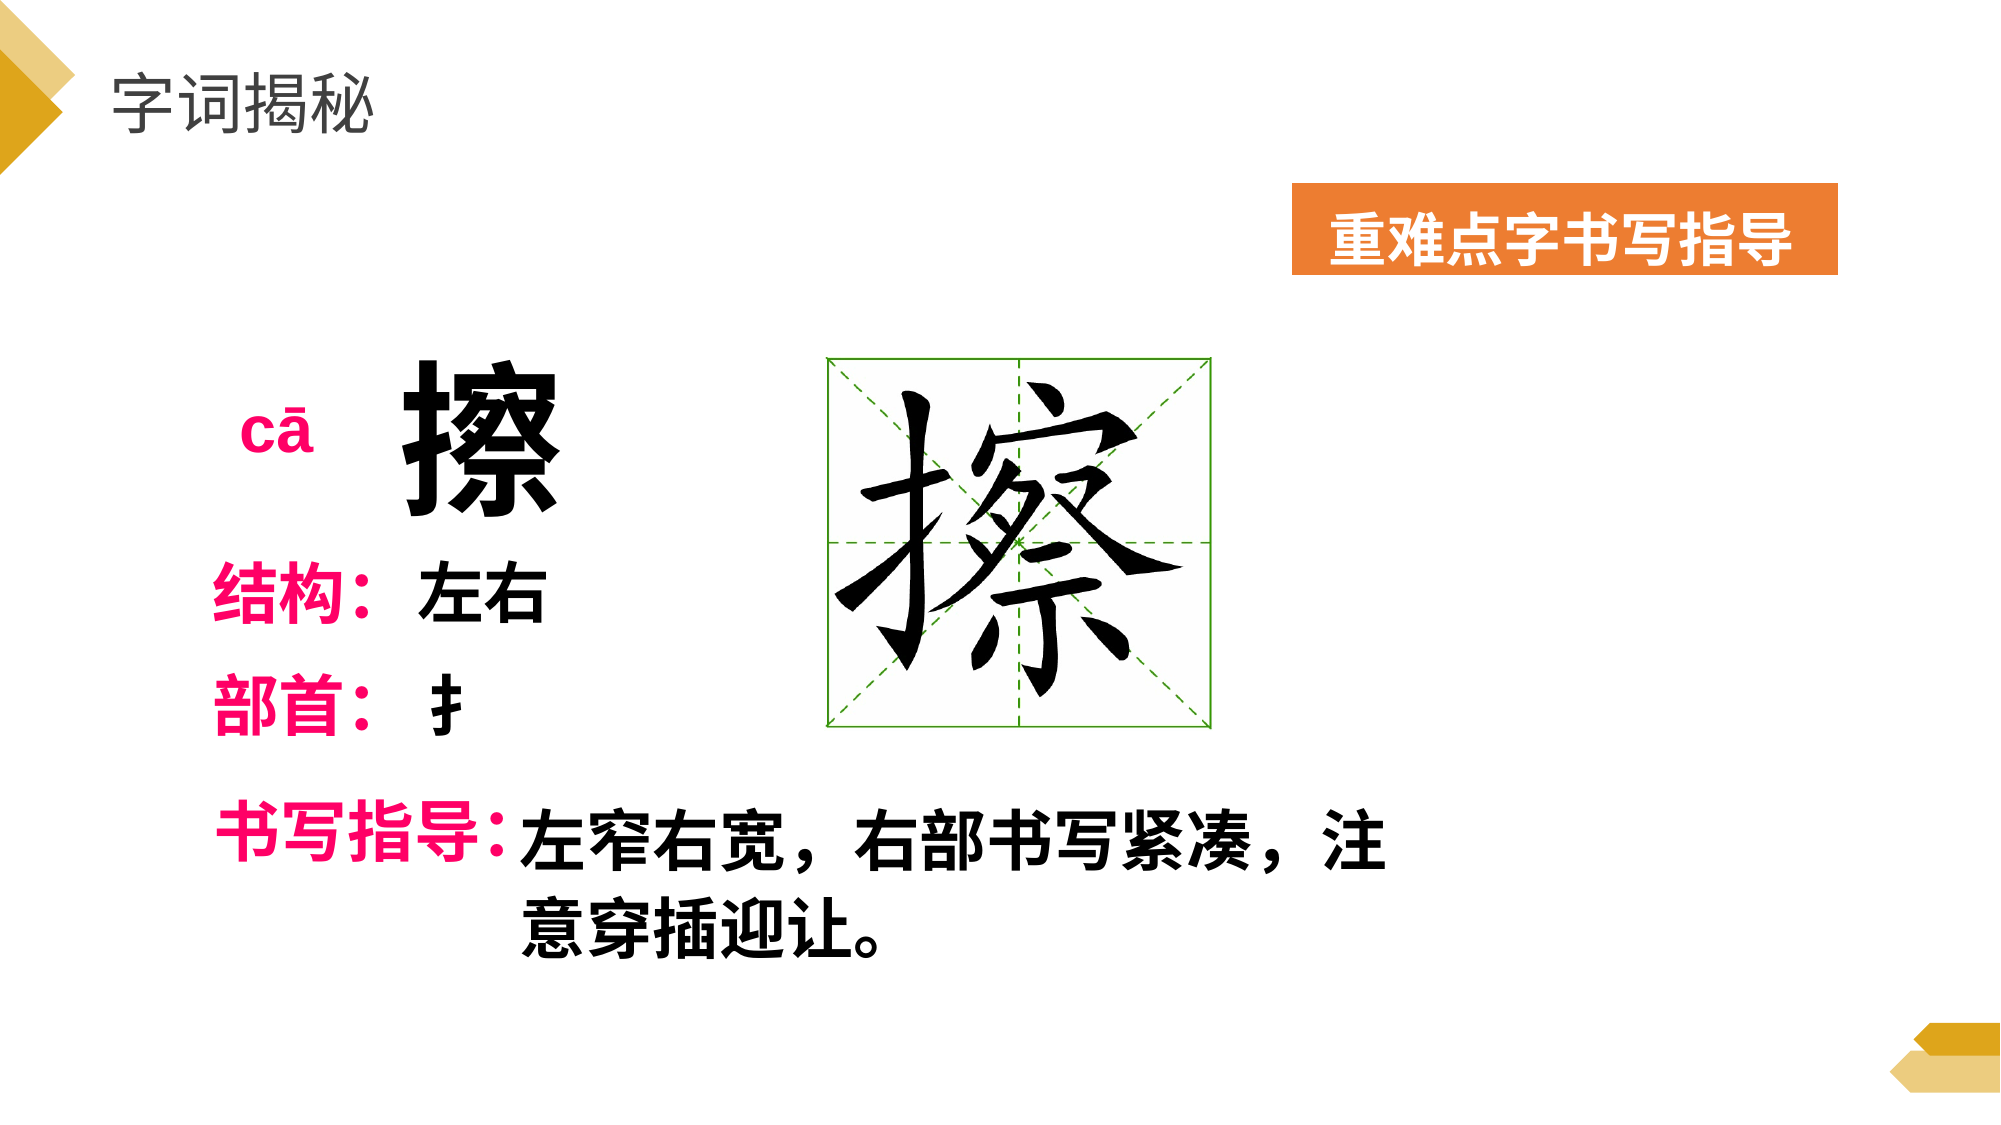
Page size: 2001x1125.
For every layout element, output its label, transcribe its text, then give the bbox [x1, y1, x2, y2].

text_box cā [180, 378, 373, 473]
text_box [1290, 181, 1840, 361]
text_box 字词揭秘 [94, 54, 772, 150]
text_box 擦 [384, 328, 578, 544]
text_box 扌 [412, 657, 534, 753]
text_box 左窄右宽，右部书写紧凑，注意穿插迎让。 [504, 783, 1450, 975]
text_box 左右 [402, 543, 644, 639]
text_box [823, 356, 1214, 732]
text_box 结构： [197, 544, 458, 640]
text_box 部首： [197, 656, 458, 751]
text_box 书写指导： [199, 782, 569, 878]
